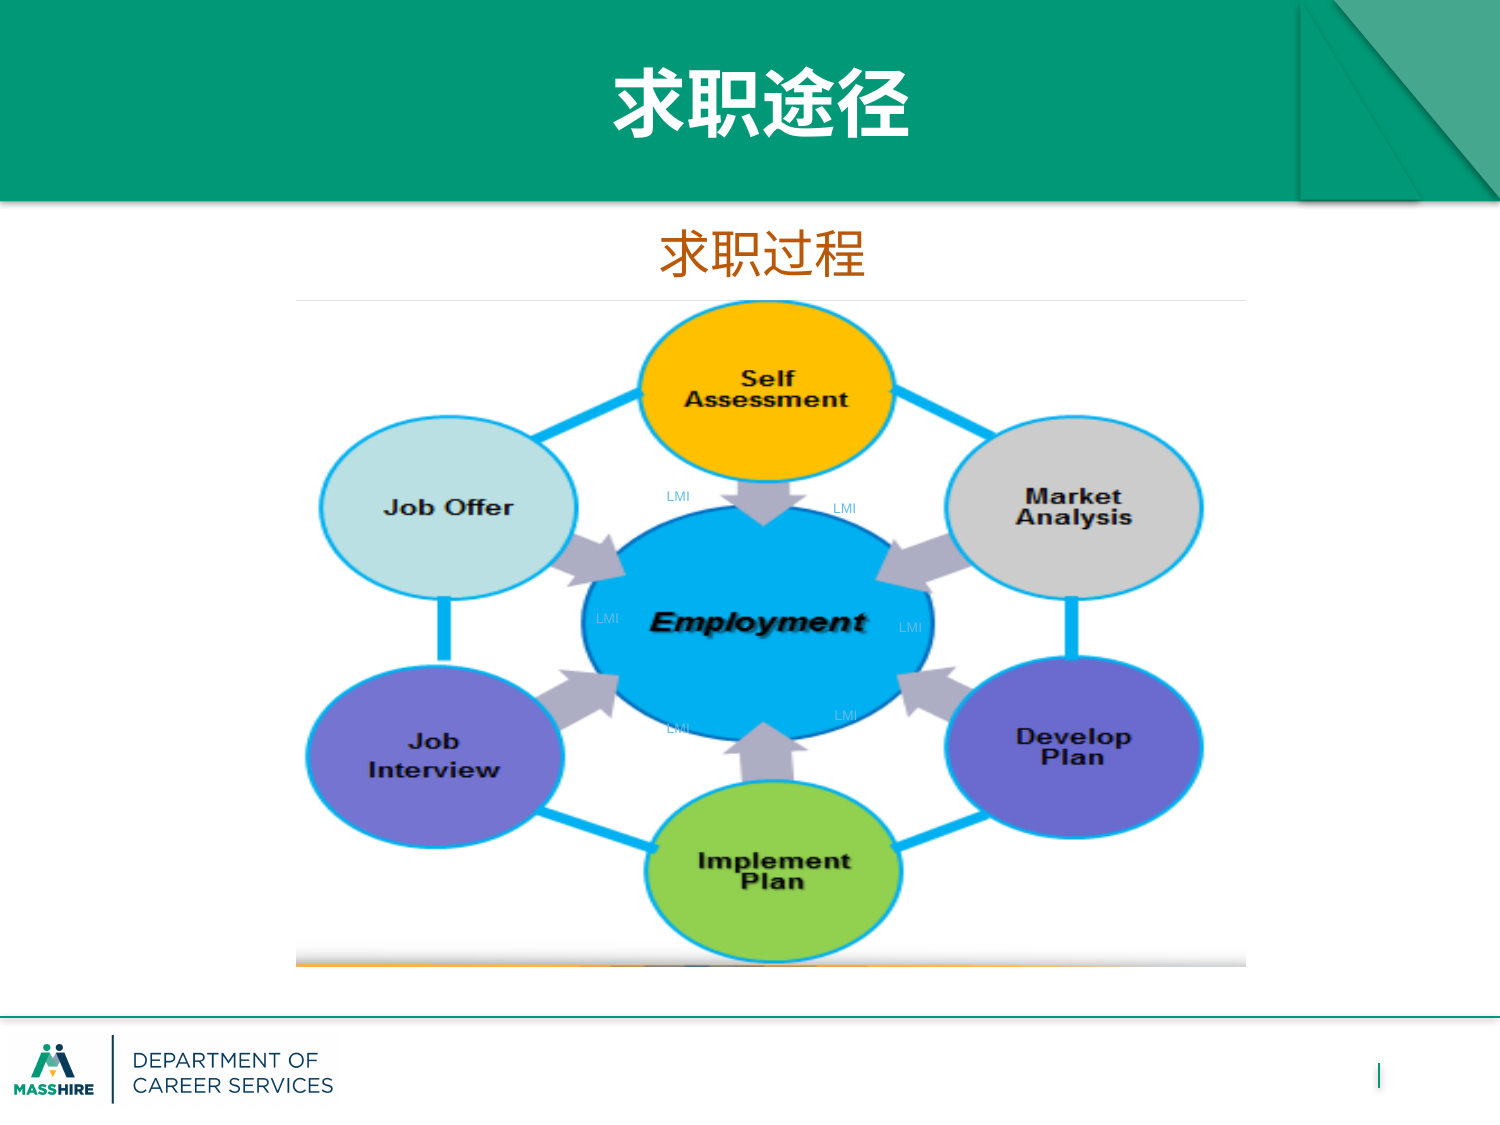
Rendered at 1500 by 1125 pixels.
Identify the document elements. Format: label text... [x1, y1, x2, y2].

picture [295, 299, 1247, 969]
title 求职途径 [75, 53, 1449, 161]
picture [6, 1031, 341, 1109]
list 求职过程 [75, 221, 1427, 1010]
